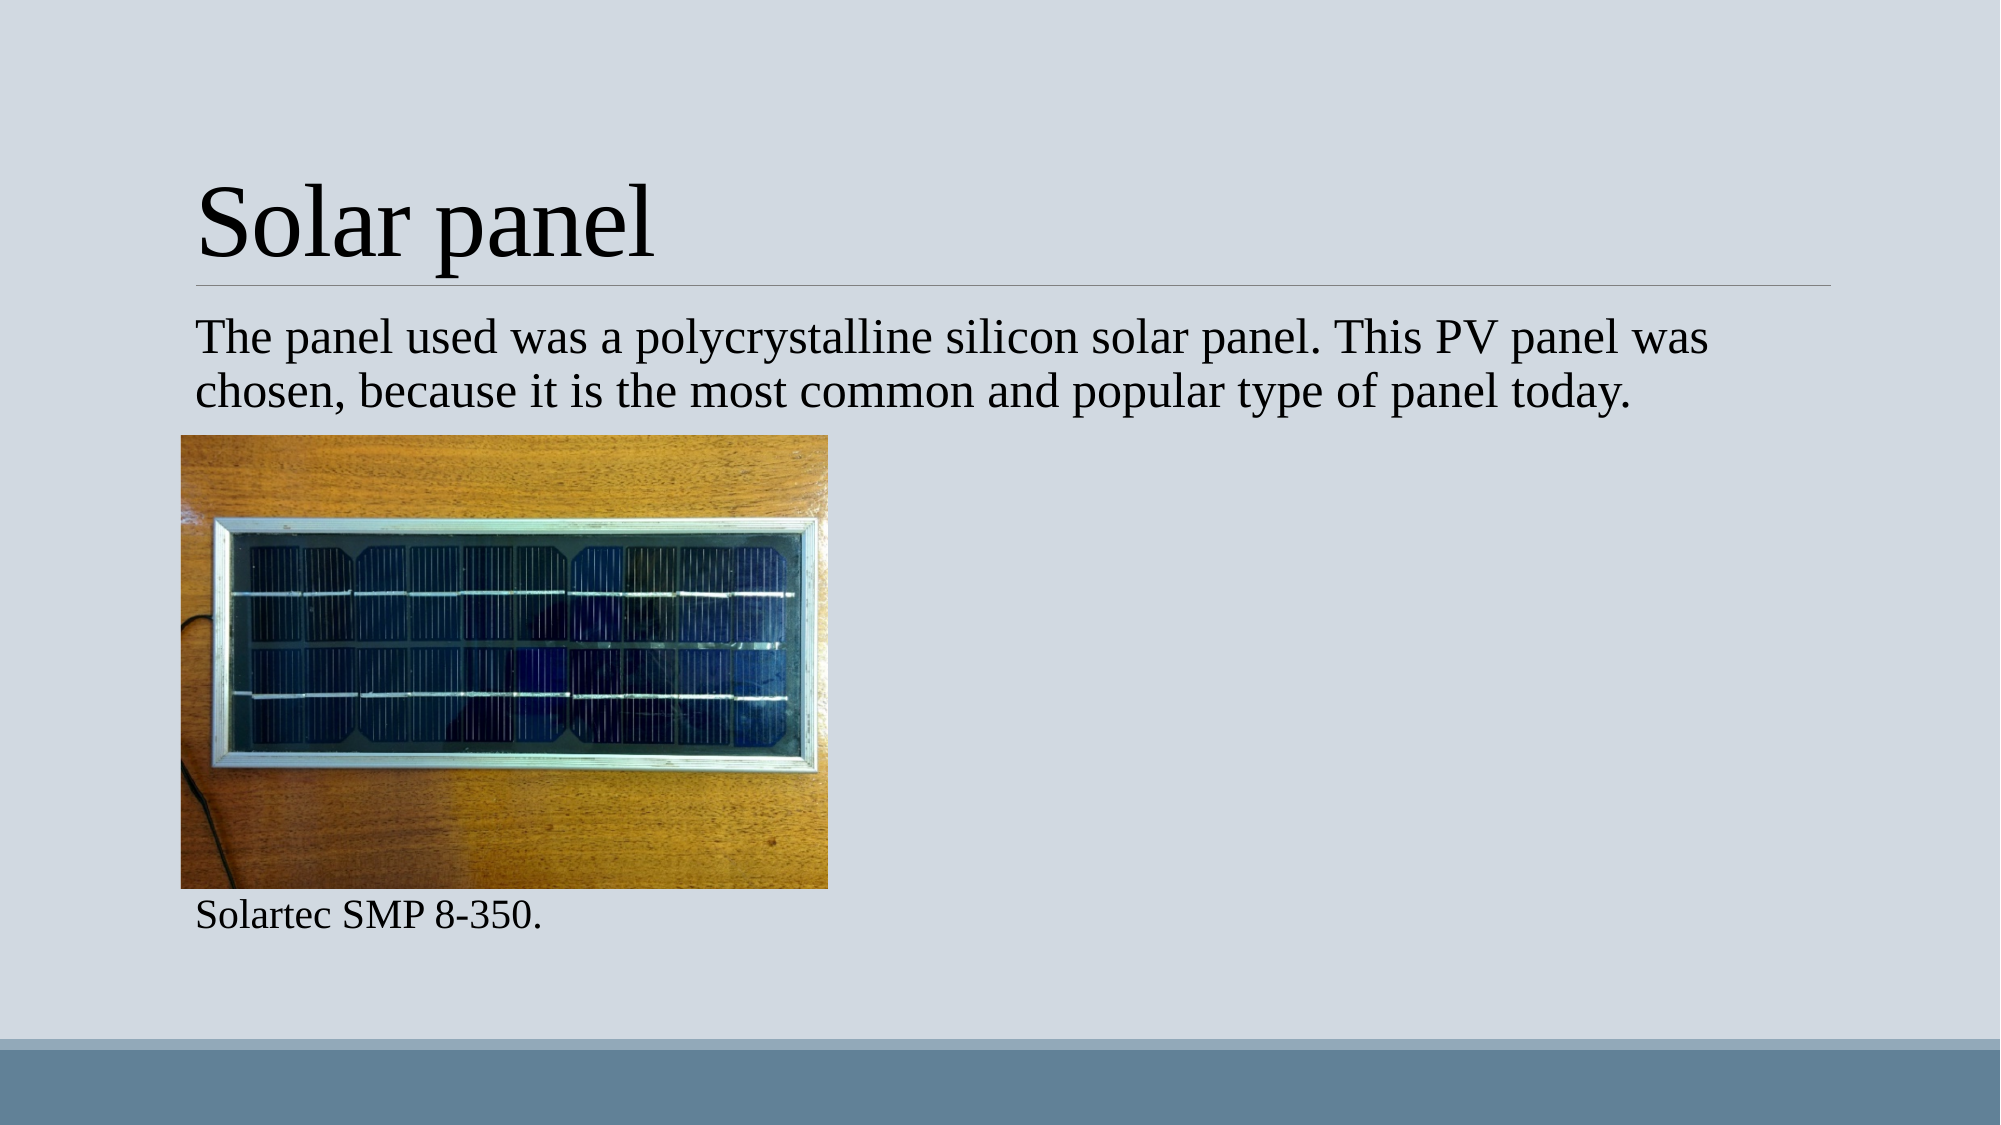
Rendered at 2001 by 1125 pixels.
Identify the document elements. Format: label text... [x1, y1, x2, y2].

picture [181, 337, 828, 986]
title Solar panel [180, 47, 1830, 285]
list The panel used was a polycrystalline silicon solar panel. This PV panel was chosen, because it is the most common and popular type of panel today. Solartec SMP 8-350. [180, 302, 1830, 963]
